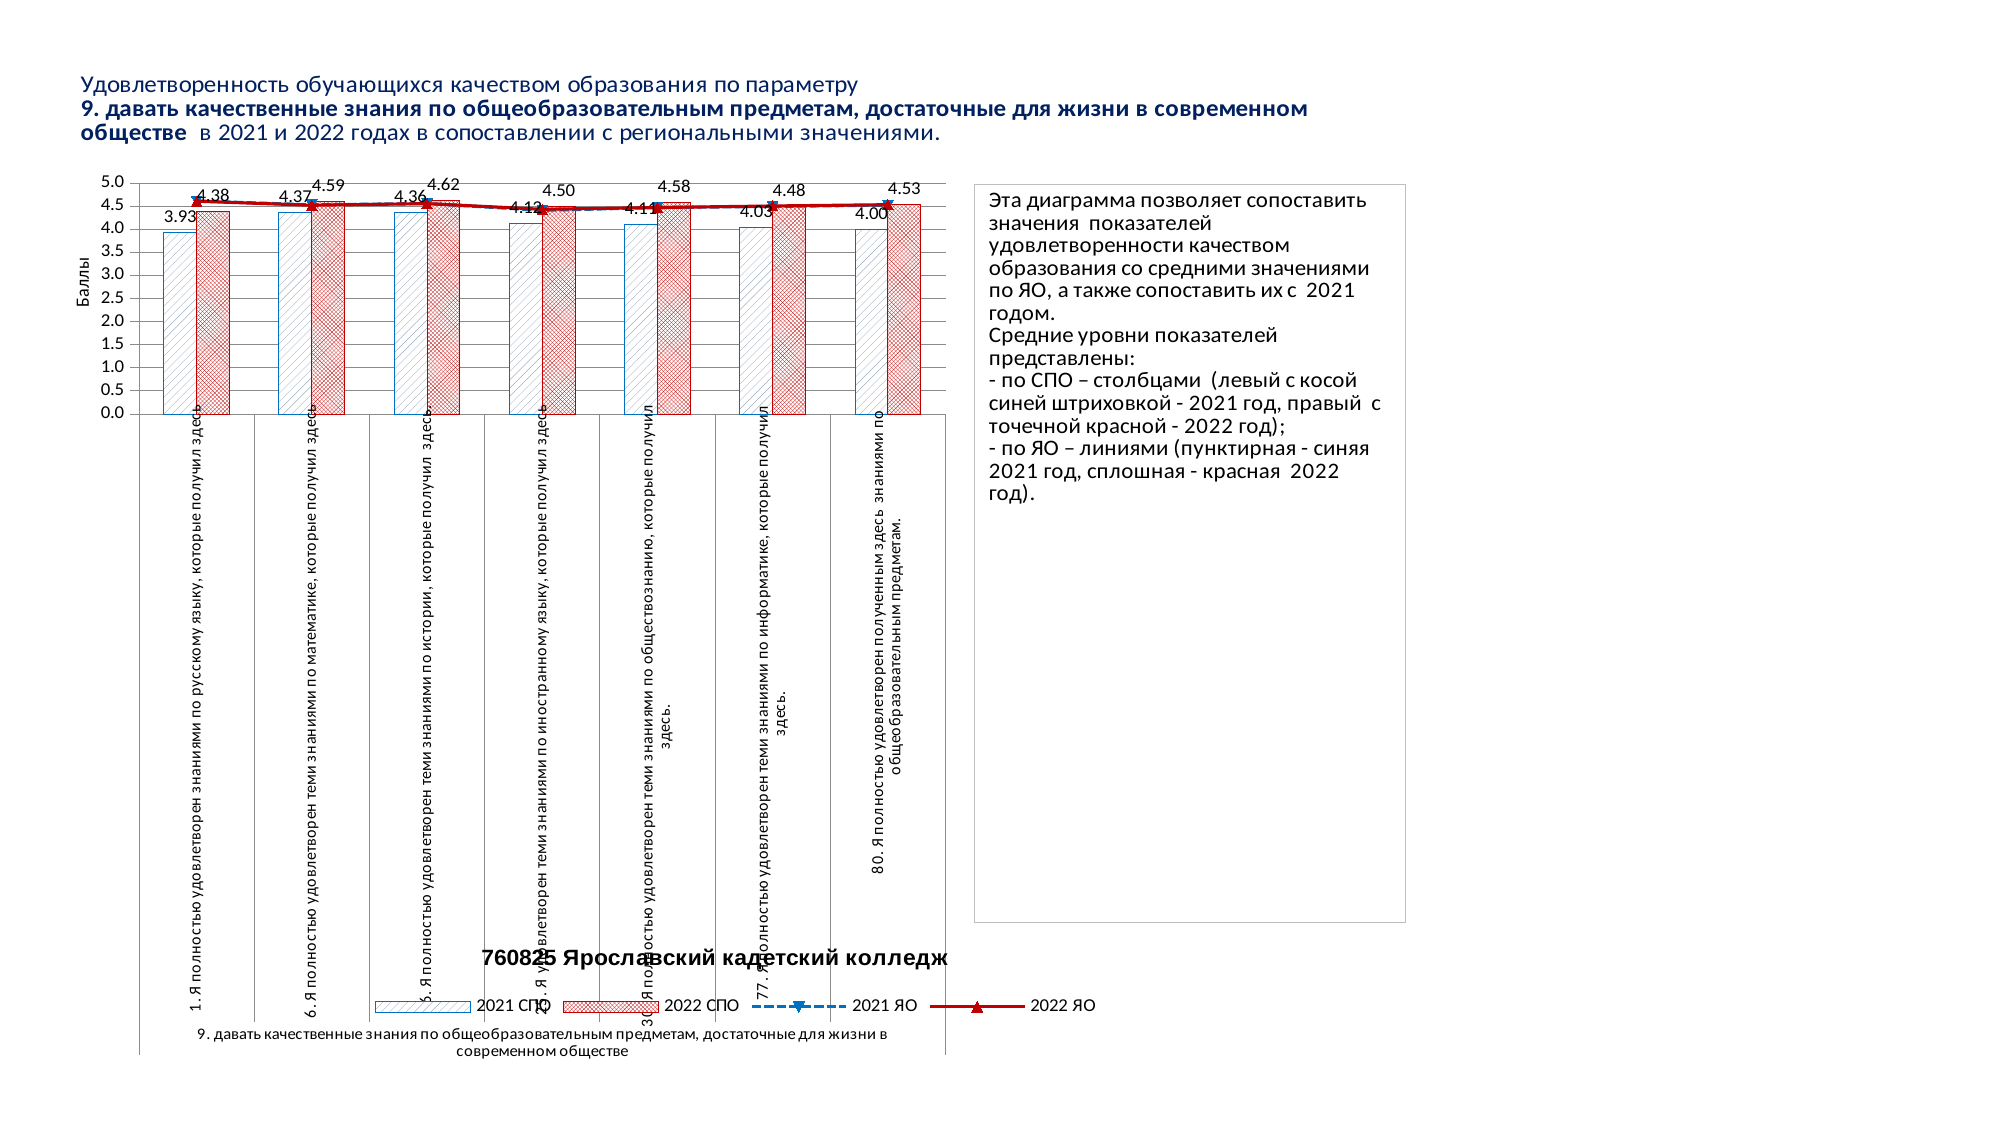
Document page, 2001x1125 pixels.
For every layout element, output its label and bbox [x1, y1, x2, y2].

chart [59, 58, 1414, 1061]
